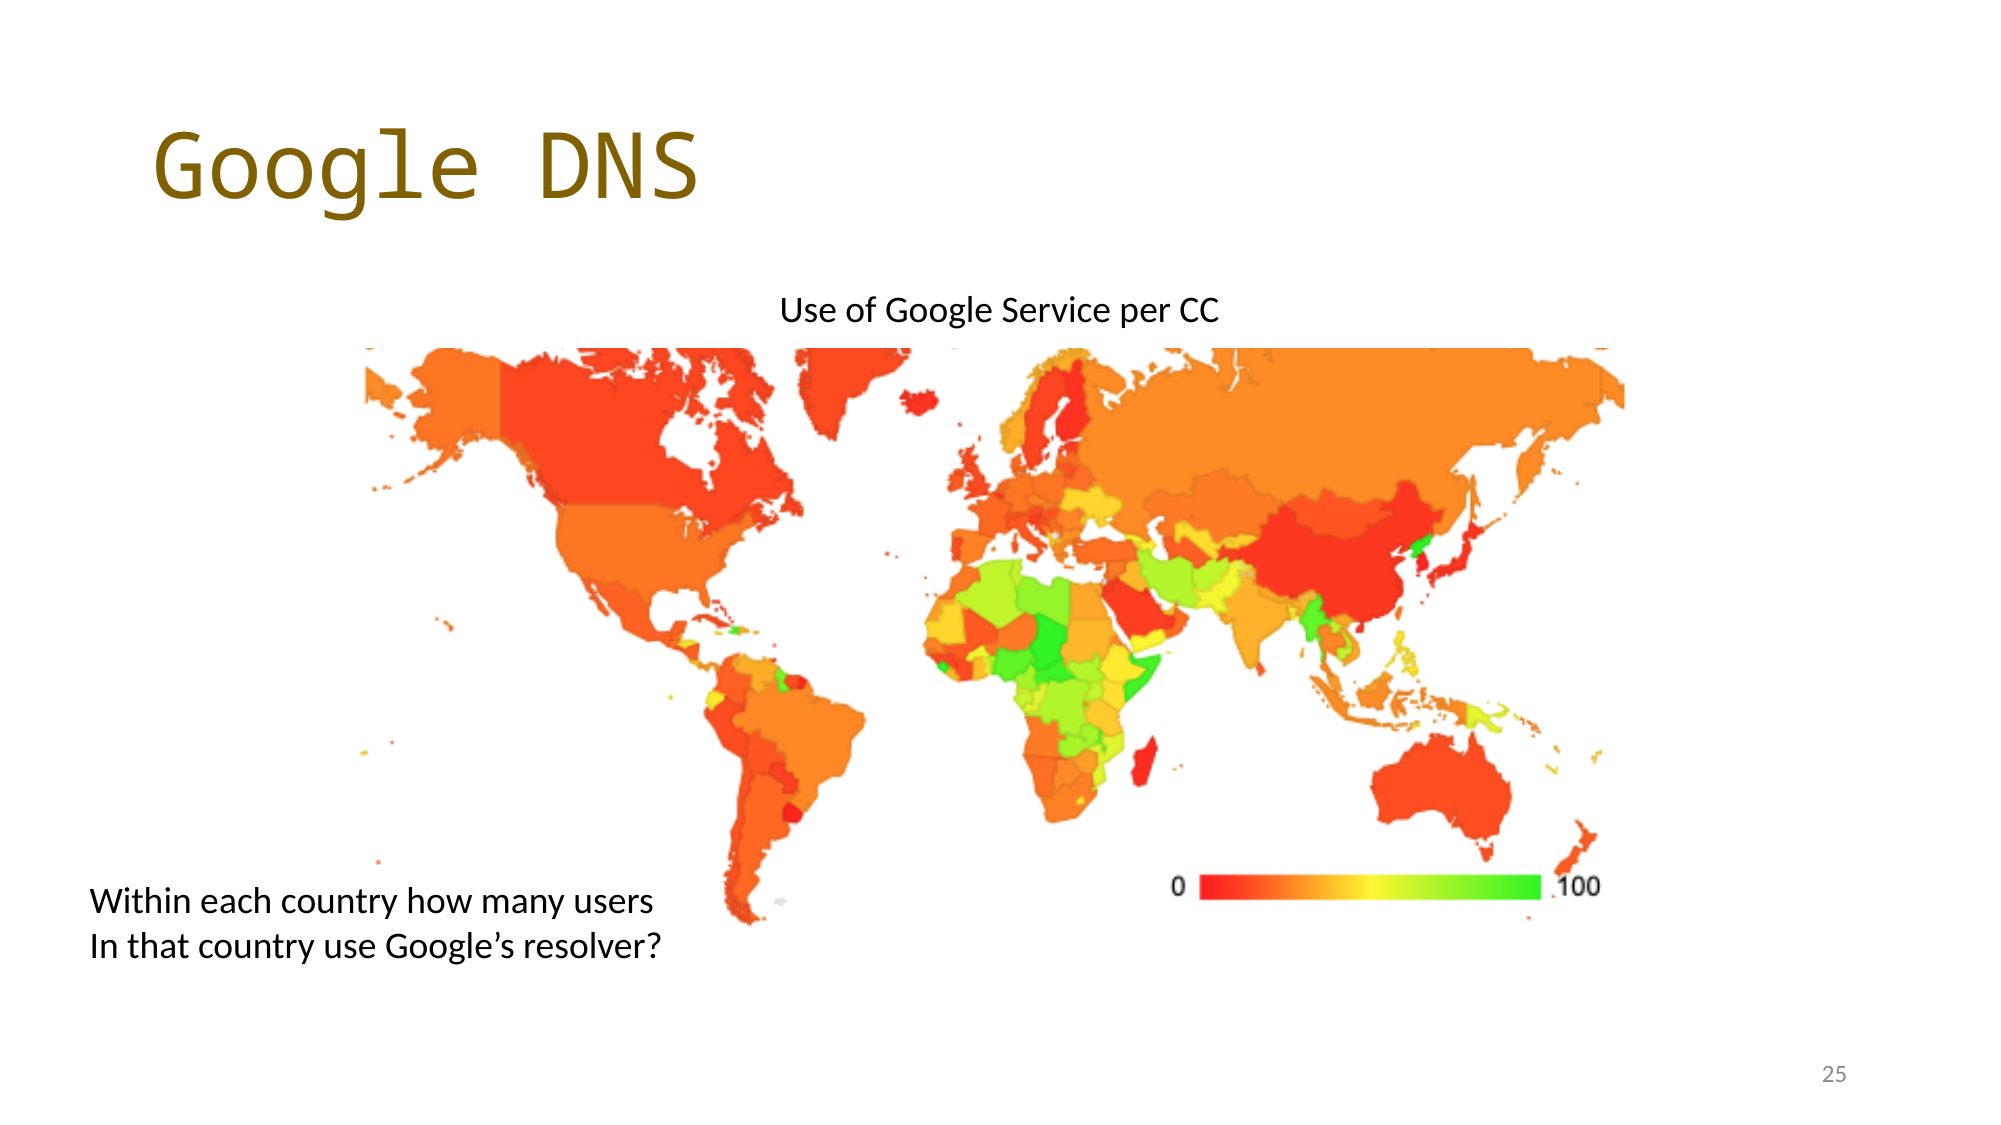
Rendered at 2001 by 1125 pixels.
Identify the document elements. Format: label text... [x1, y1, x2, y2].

title Google DNS [137, 59, 1863, 278]
slide_number 25 [1412, 1042, 1863, 1103]
text_box Use of Google Service per CC [764, 277, 1236, 337]
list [352, 347, 1648, 965]
text_box Within each country how many users In that country use Google’s resolver? [74, 868, 679, 974]
